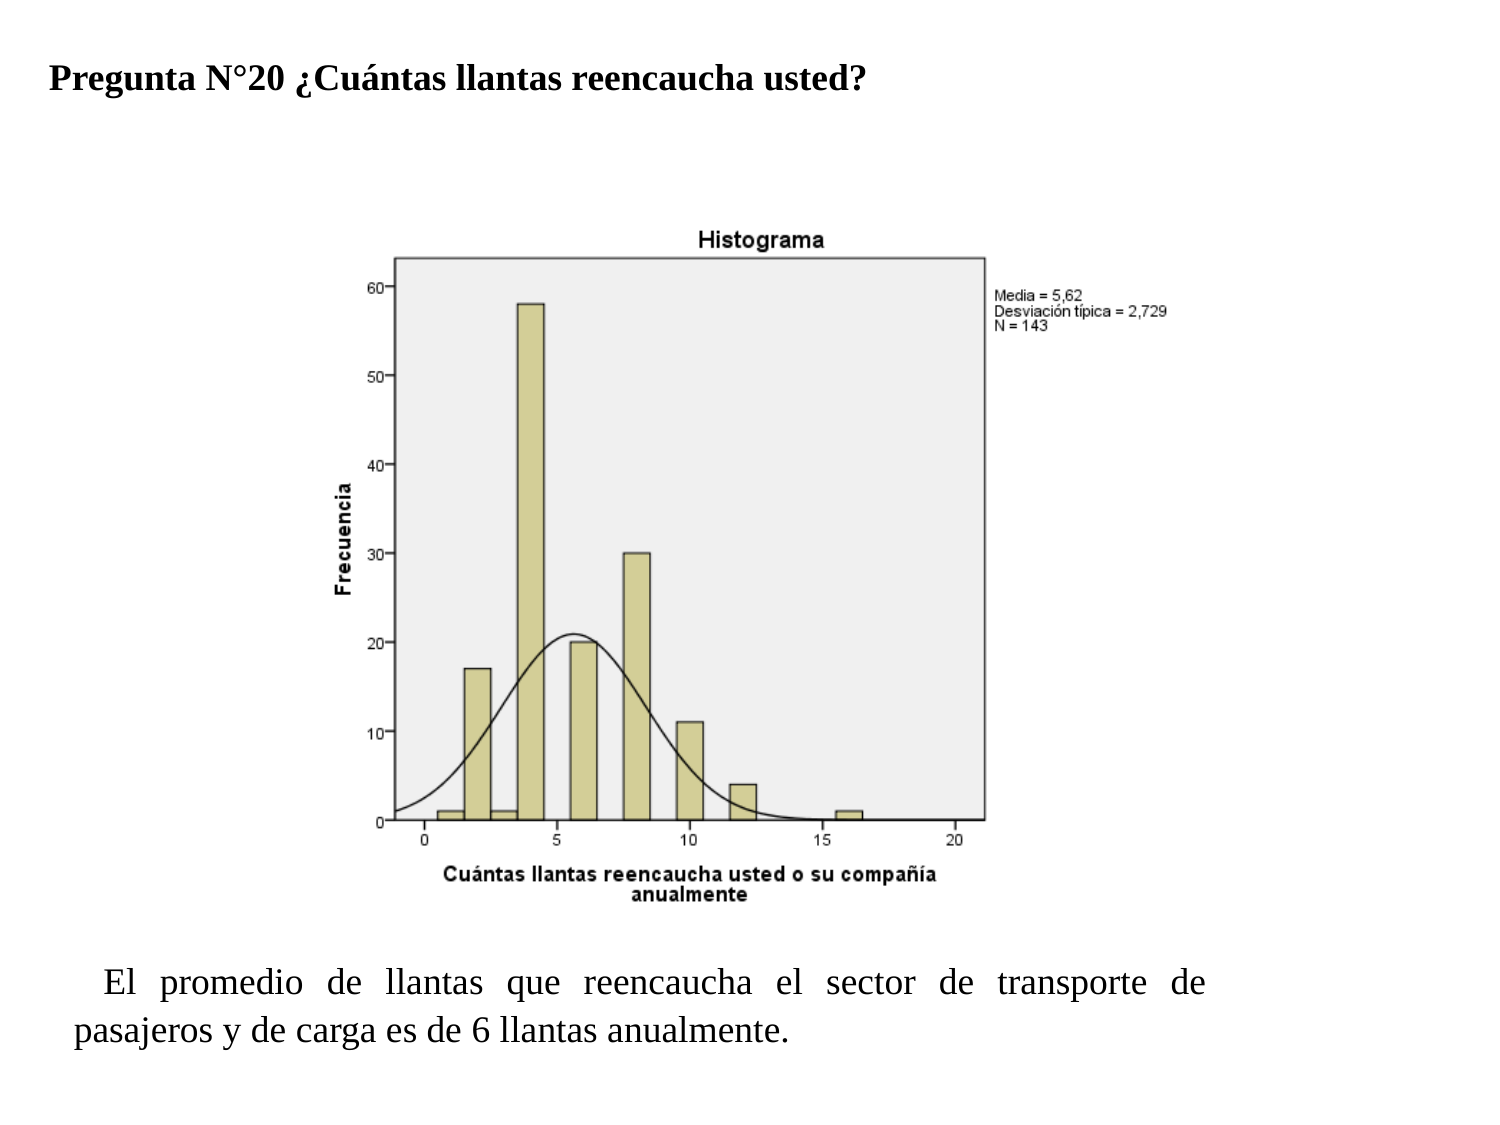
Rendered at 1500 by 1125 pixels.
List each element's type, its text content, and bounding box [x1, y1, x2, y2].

text_box Pregunta N°20 ¿Cuántas llantas reencaucha usted? [4, 42, 904, 106]
picture [312, 207, 1211, 926]
text_box El promedio de llantas que reencaucha el sector de transporte de pasajeros y de carga es de 6 llantas anualmente. [29, 946, 1223, 1058]
